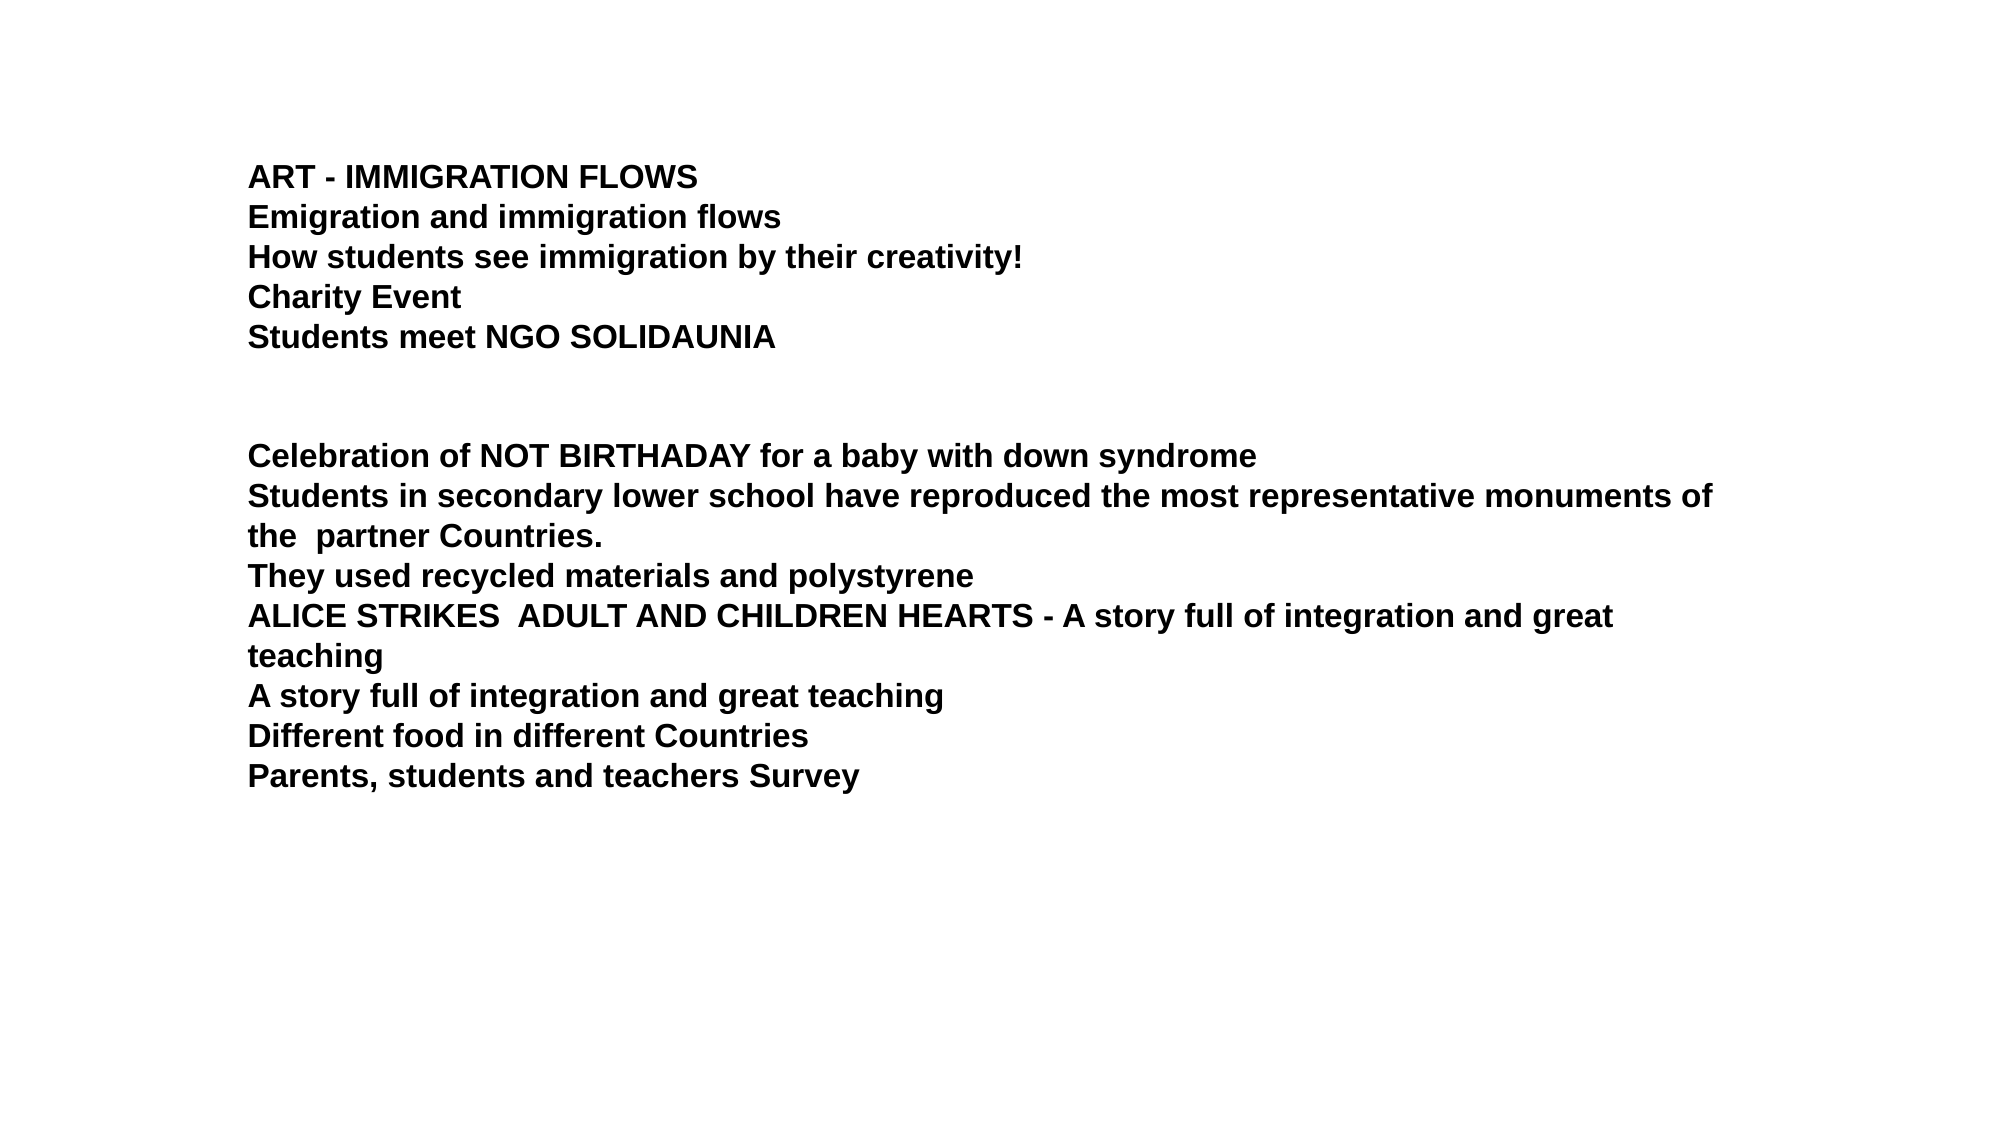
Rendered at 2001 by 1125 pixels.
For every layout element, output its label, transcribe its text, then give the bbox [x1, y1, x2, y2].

text_box ART - IMMIGRATION FLOWS Emigration and immigration flows How students see immigration by their creativity! Charity Event Students meet NGO SOLIDAUNIA Celebration of NOT BIRTHADAY for a baby with down syndrome Students in secondary lower school have reproduced the most representative monuments of the partner Countries. They used recycled materials and polystyrene ALICE STRIKES ADULT AND CHILDREN HEARTS - A story full of integration and great teaching A story full of integration and great teaching Different food in different Countries Parents, students and teachers Survey [232, 147, 1768, 802]
